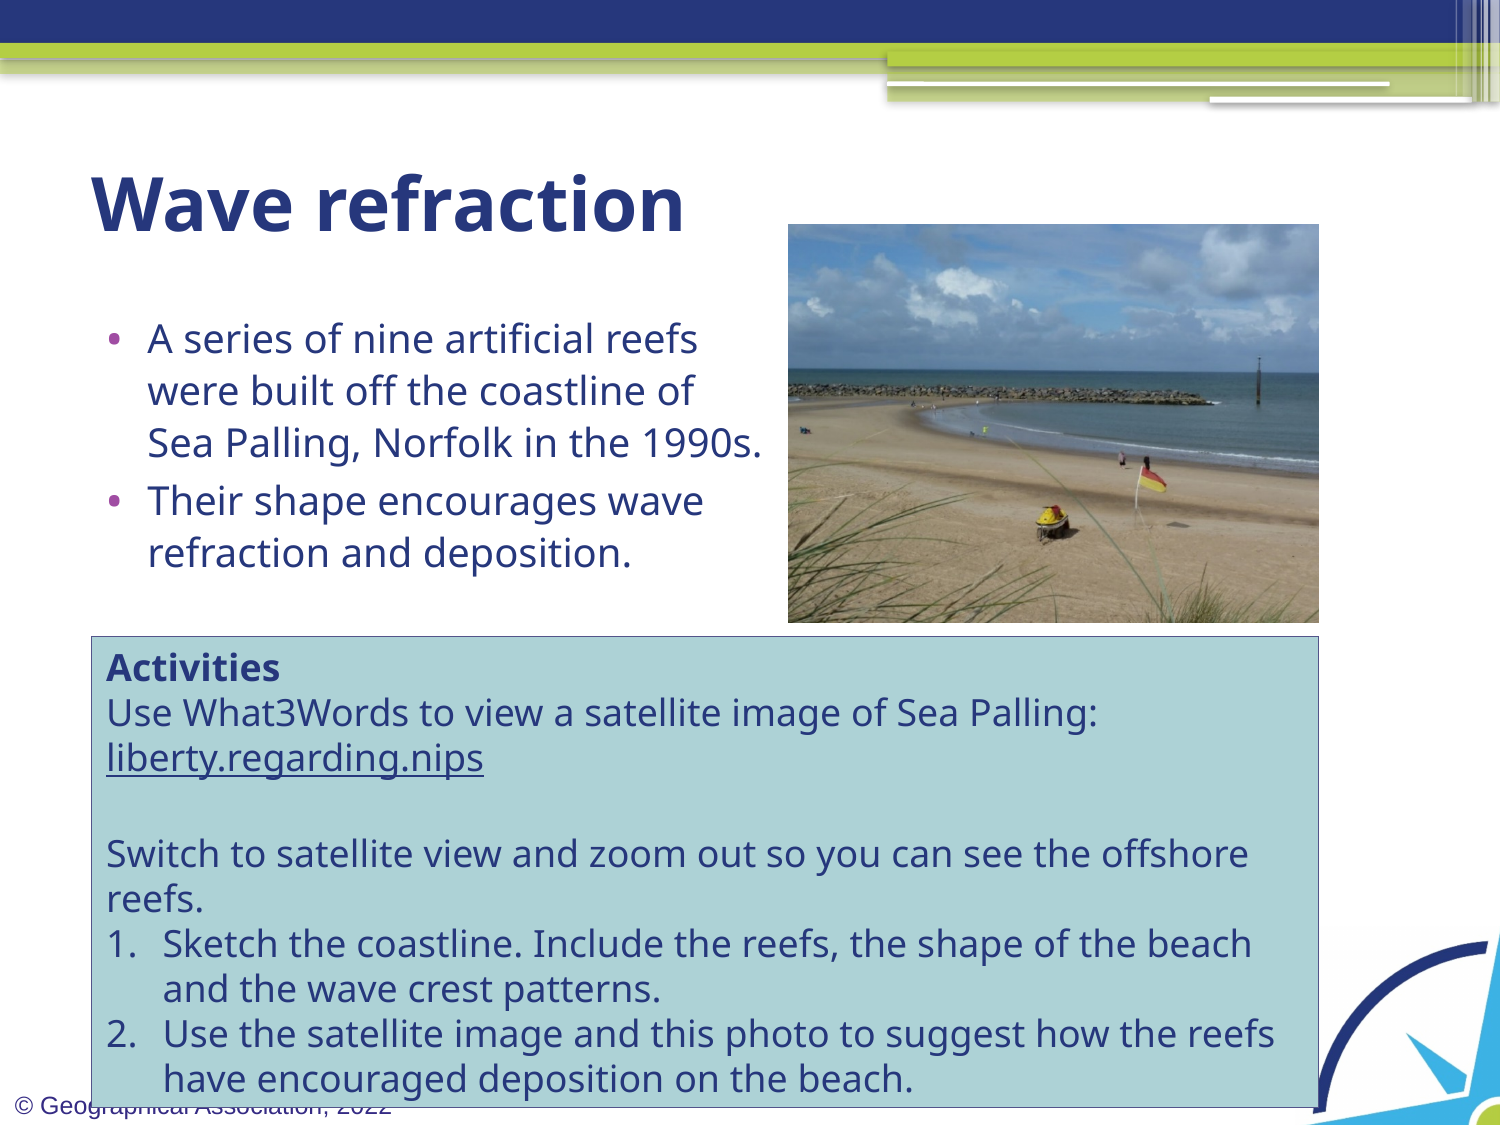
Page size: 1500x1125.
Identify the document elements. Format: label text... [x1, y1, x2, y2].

picture [1296, 927, 1500, 1125]
picture [787, 224, 1319, 624]
list A series of nine artificial reefs were built off the coastline of Sea Palling, Norfolk in the 1990s. Their shape encourages wave refraction and deposition. [75, 302, 782, 623]
text_box Activities Use What3Words to view a satellite image of Sea Palling: liberty.regarding.nips Switch to satellite view and zoom out so you can see the offshore reefs. Sketch the coastline. Include the reefs, the shape of the beach and the wave crest patterns. Use the satellite image and this photo to suggest how the reefs have encouraged deposition on the beach. [91, 636, 1319, 1108]
title Wave refraction [76, 113, 1427, 289]
